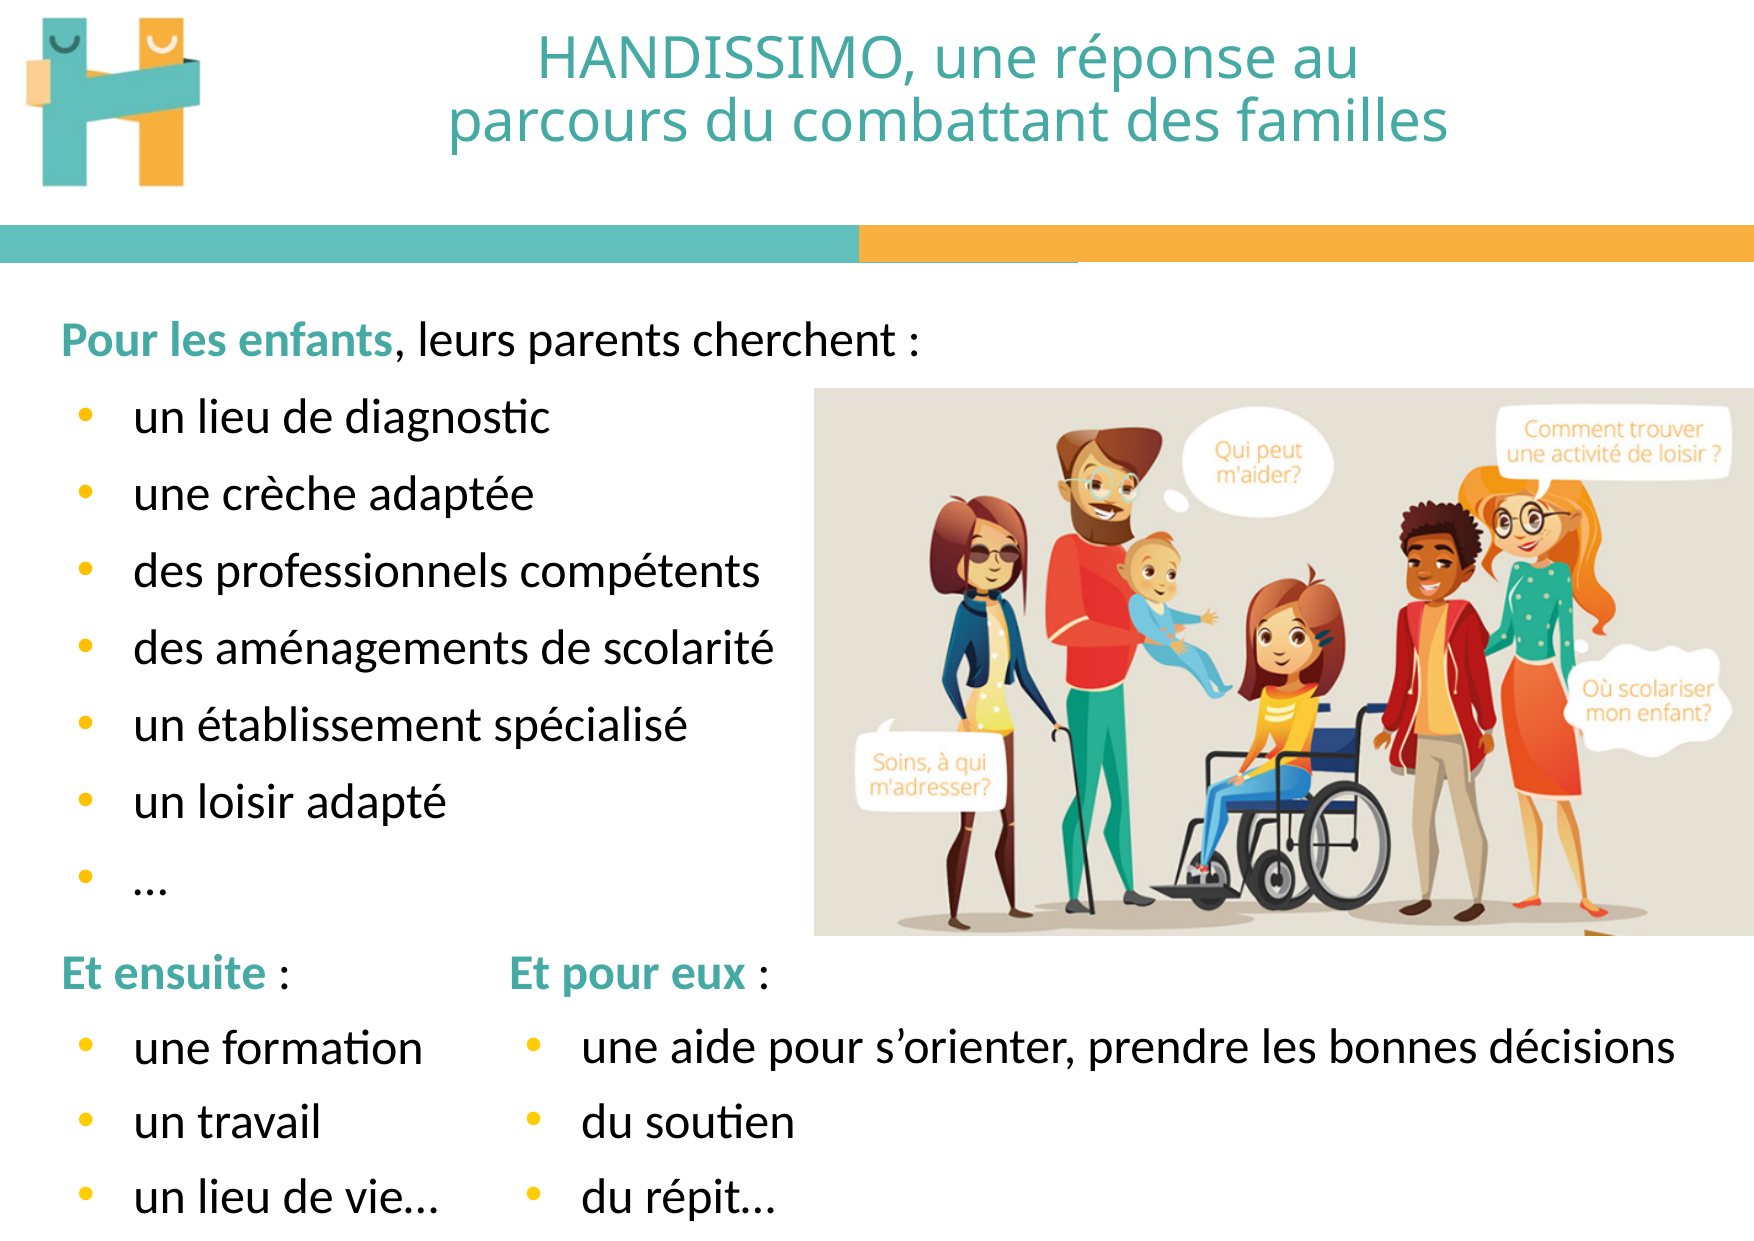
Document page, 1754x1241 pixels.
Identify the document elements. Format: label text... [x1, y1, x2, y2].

picture [814, 388, 1754, 937]
text_box [0, 225, 1078, 263]
text_box Pour les enfants, leurs parents cherchent : un lieu de diagnostic une crèche adaptée des professionnels compétents des aménagements de scolarité un établissement spécialisé un loisir adapté … [46, 306, 1493, 931]
text_box Et ensuite : une formation un travail un lieu de vie… [46, 931, 705, 1241]
text_box [859, 225, 1754, 262]
text_box [440, 988, 1754, 1234]
picture [20, 9, 207, 193]
text_box HANDISSIMO, une réponse au parcours du combattant des familles [207, 20, 1708, 147]
text_box Et pour eux : une aide pour s’orienter, prendre les bonnes décisions du soutien du répit… [494, 931, 1708, 1231]
